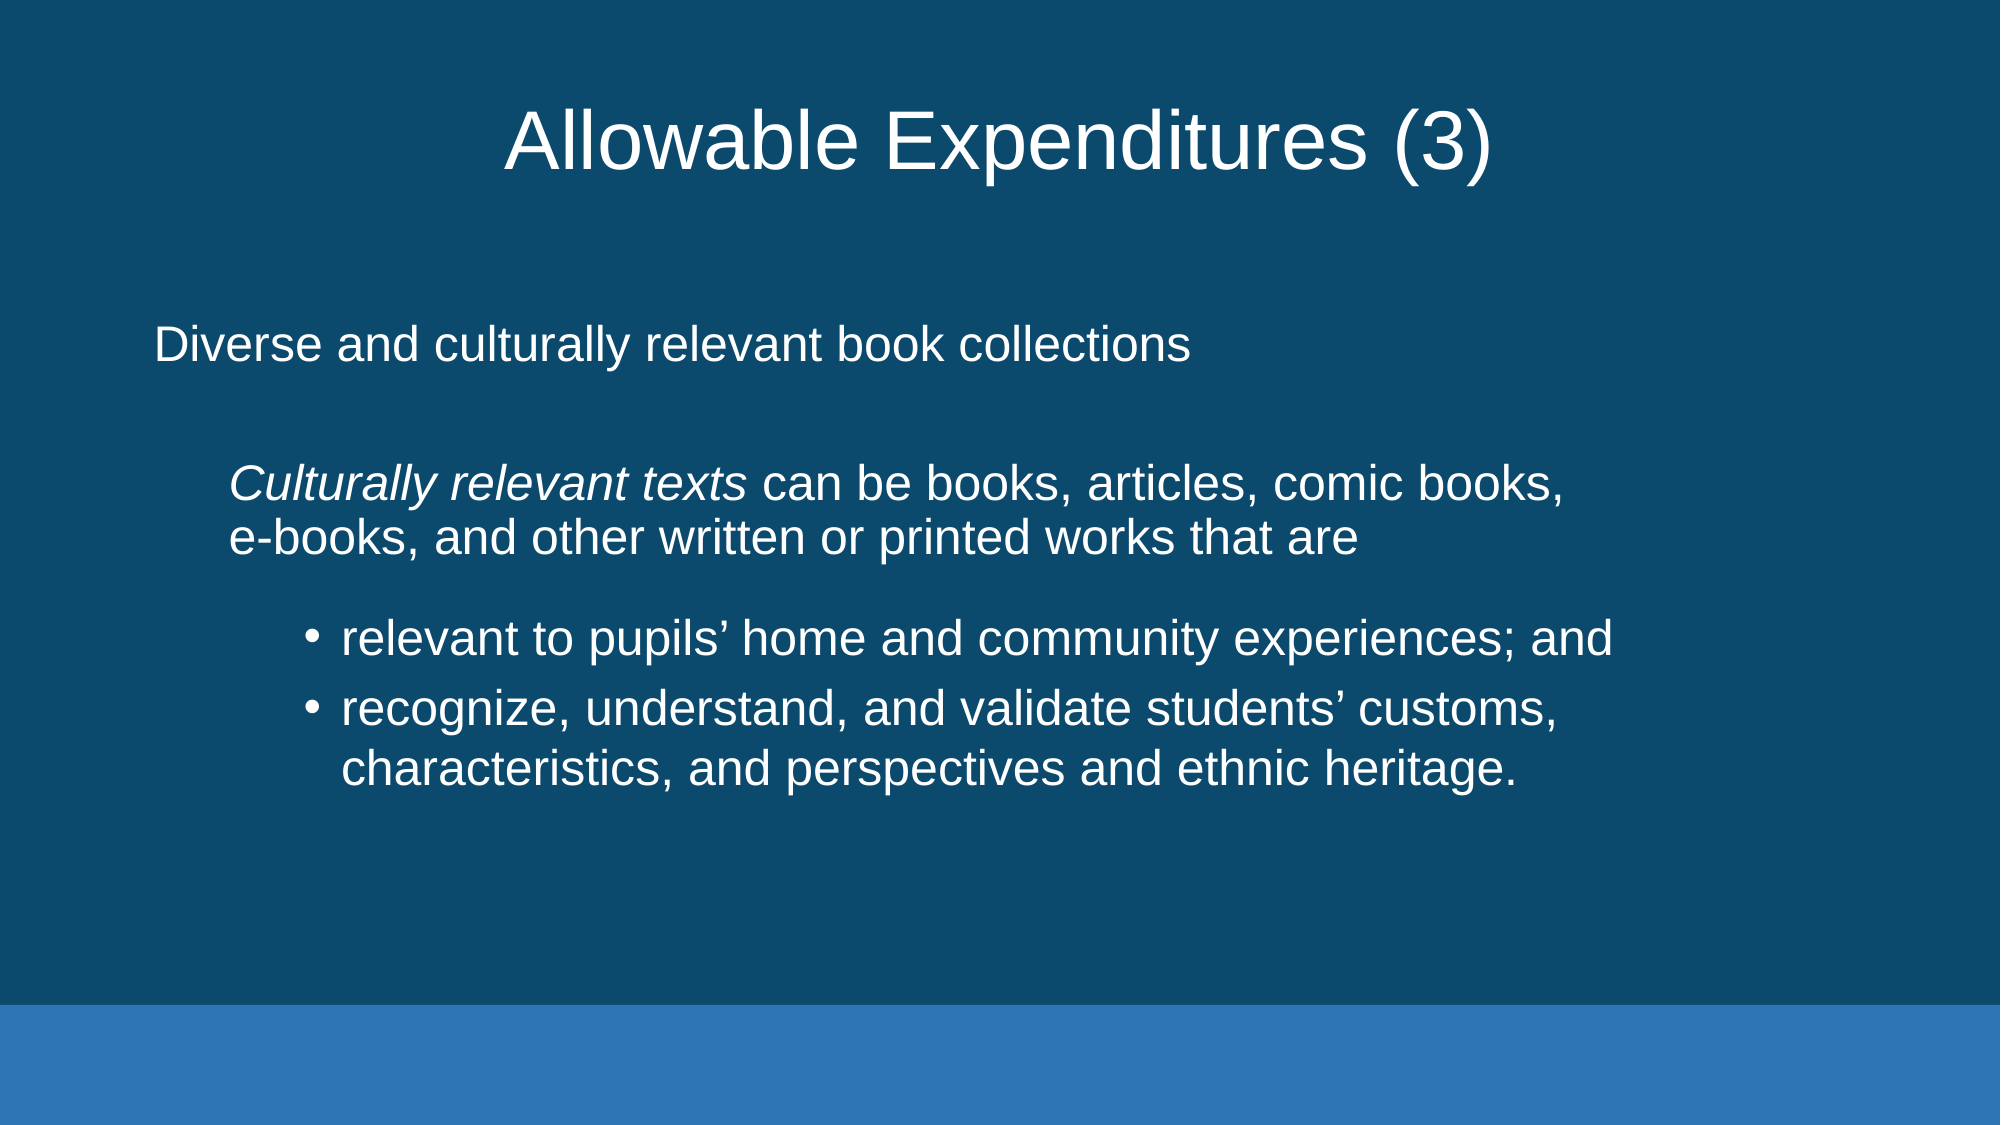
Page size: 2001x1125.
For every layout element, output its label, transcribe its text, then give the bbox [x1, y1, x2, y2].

list Diverse and culturally relevant book collections Culturally relevant texts can be books, articles, comic books, e-books, and other written or printed works that are relevant to pupils’ home and community experiences; and recognize, understand, and validate students’ customs, characteristics, and perspectives and ethnic heritage. [138, 229, 1862, 946]
title Allowable Expenditures (3) [24, 33, 1975, 251]
